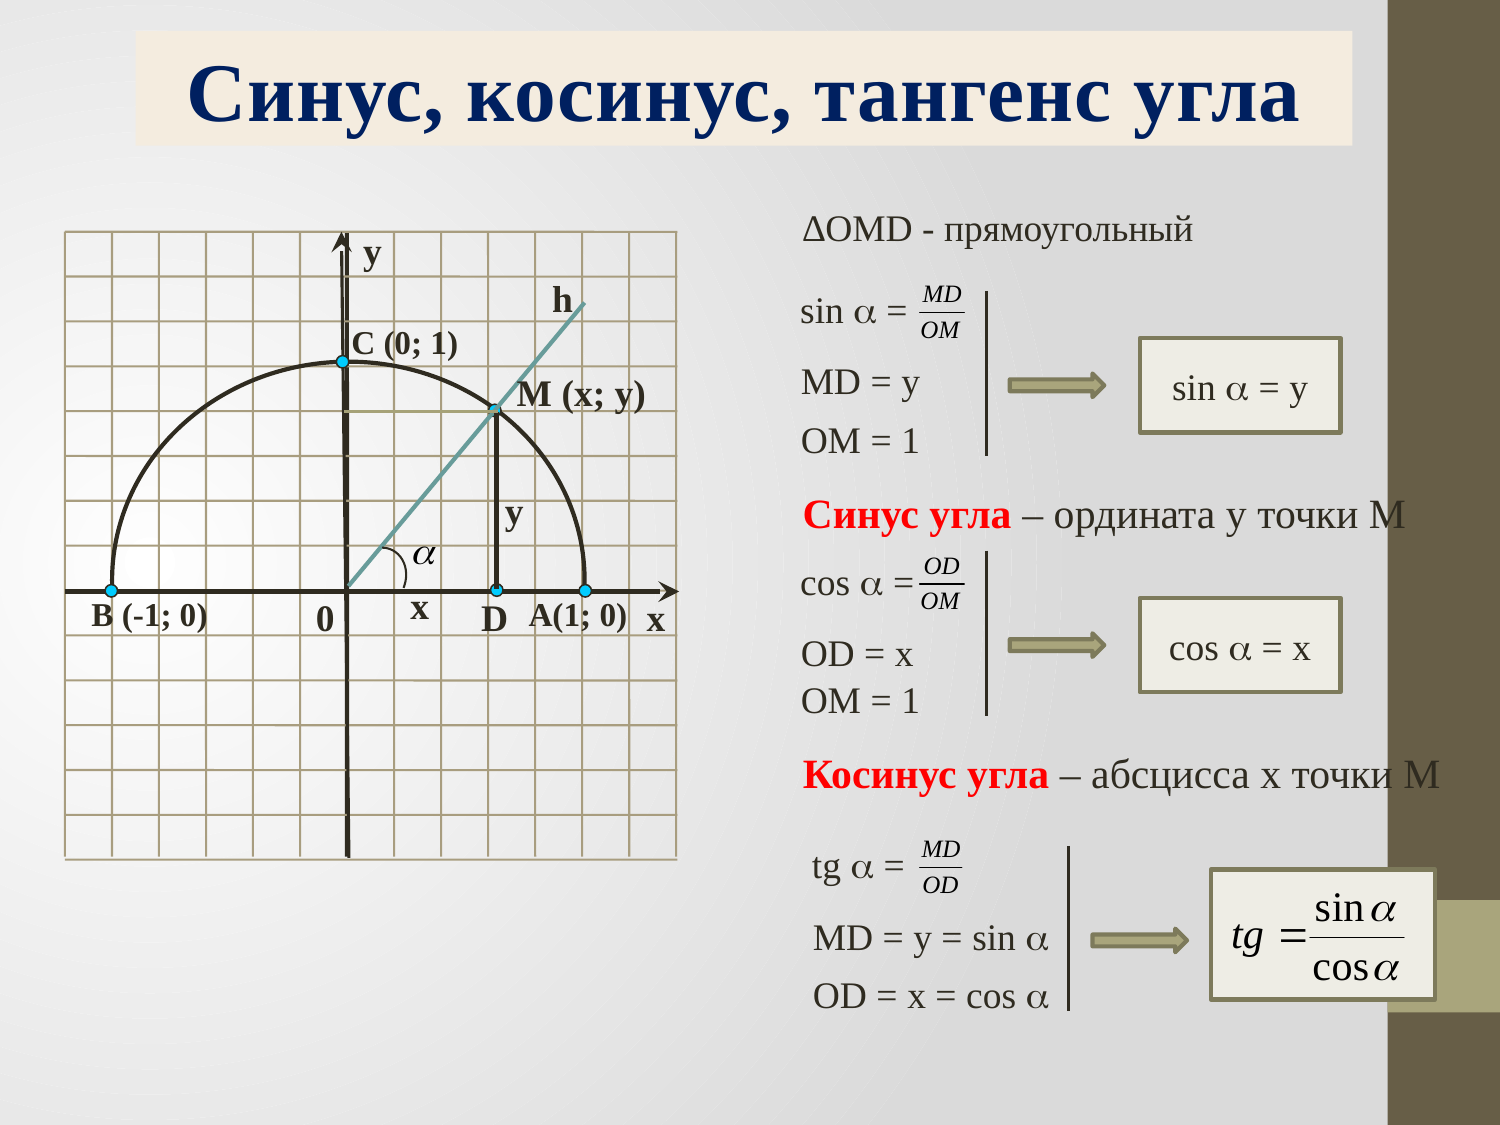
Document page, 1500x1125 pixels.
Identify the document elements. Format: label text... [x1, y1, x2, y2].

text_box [64, 219, 692, 861]
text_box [914, 550, 970, 616]
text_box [914, 833, 968, 900]
text_box MD = y = sin  [798, 905, 1065, 964]
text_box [914, 278, 970, 344]
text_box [1225, 880, 1413, 991]
text_box ∆OMD - прямоугольный [787, 196, 1209, 256]
text_box Синус, косинус, тангенс угла [135, 30, 1353, 146]
text_box OM = 1 [786, 668, 936, 729]
text_box sin  = y [1138, 336, 1343, 435]
text_box cos  = [785, 550, 913, 611]
text_box OD = x = cos  [798, 964, 1065, 1024]
text_box OM = 1 [786, 408, 936, 469]
text_box MD = y [786, 349, 936, 408]
text_box cos  = x [1138, 596, 1343, 694]
text_box [1209, 867, 1437, 1002]
text_box Синус угла – ордината у точки М [787, 479, 1421, 545]
text_box tg  = [797, 834, 917, 939]
text_box sin  = [785, 278, 920, 384]
text_box [1007, 371, 1107, 400]
text_box Косинус угла – абсцисса х точки М [788, 739, 1456, 805]
text_box [1090, 926, 1190, 955]
text_box OD = x [786, 621, 929, 668]
text_box [1007, 631, 1107, 659]
